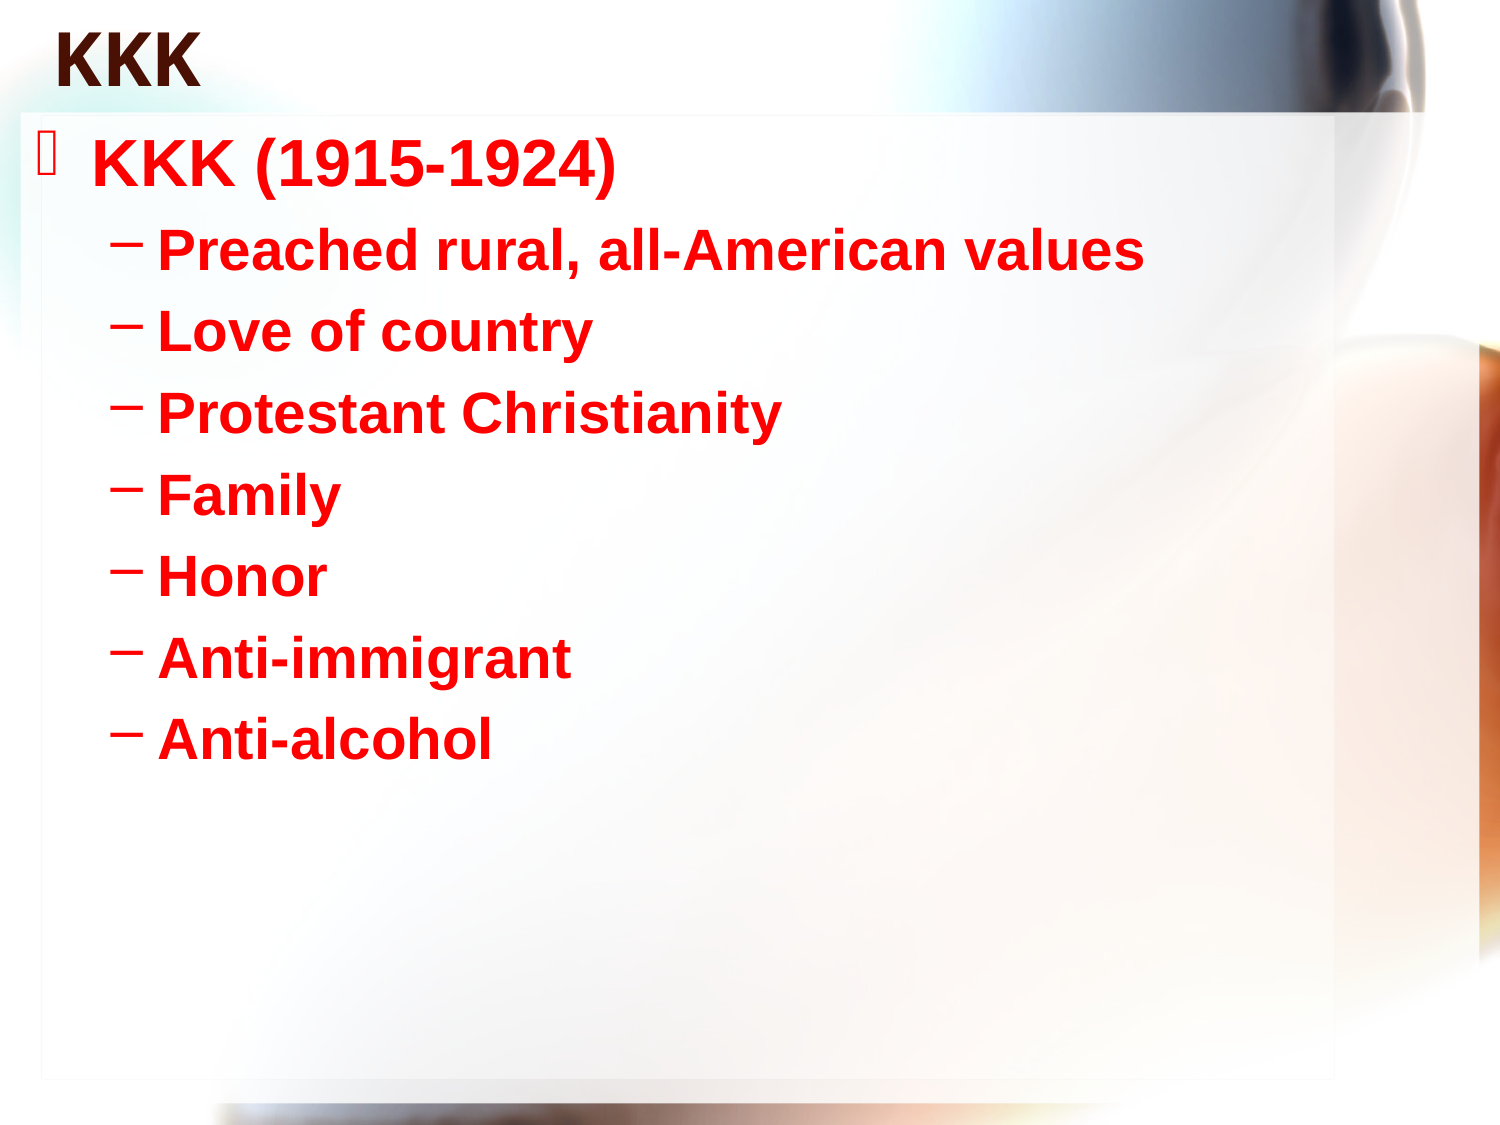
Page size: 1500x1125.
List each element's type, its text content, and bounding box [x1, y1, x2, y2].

list KKK (1915-1924) Preached rural, all-American values Love of country Protestant Christianity Family Honor Anti-immigrant Anti-alcohol [20, 112, 1480, 1104]
picture [0, 0, 1500, 1125]
title KKK [37, 0, 1325, 112]
